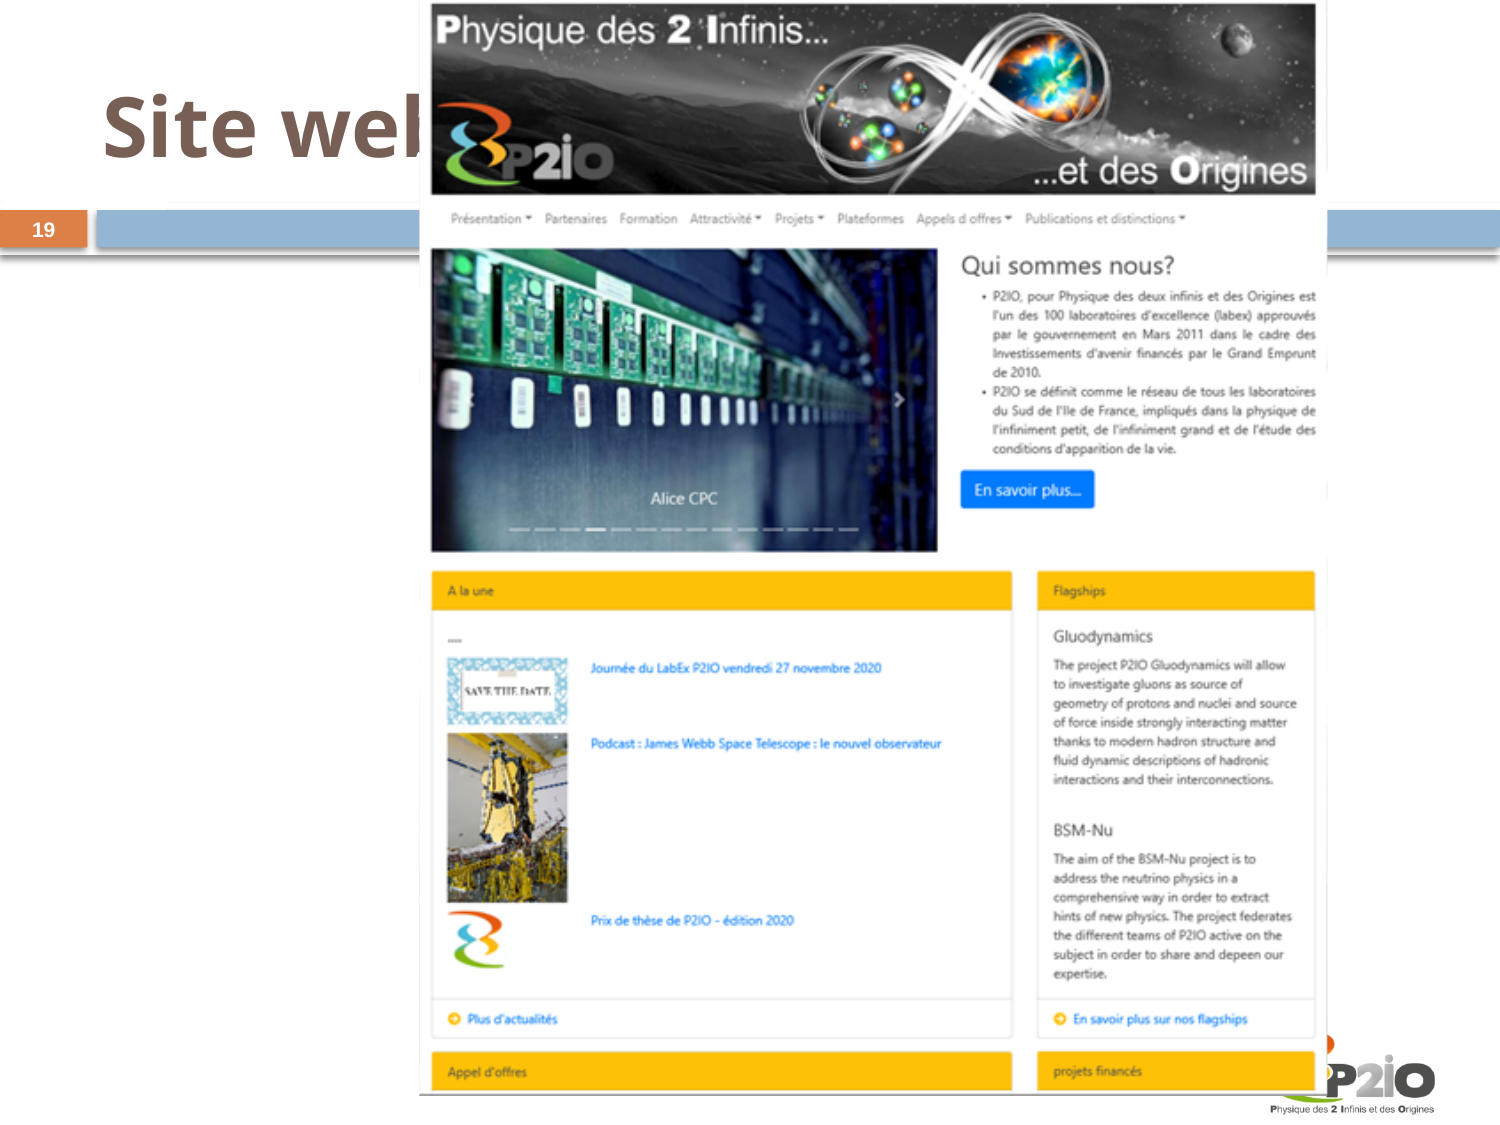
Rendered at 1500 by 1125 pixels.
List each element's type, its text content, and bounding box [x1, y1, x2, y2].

slide_number 19 [0, 208, 88, 249]
picture [418, 0, 1445, 1125]
title Site web [87, 42, 413, 206]
